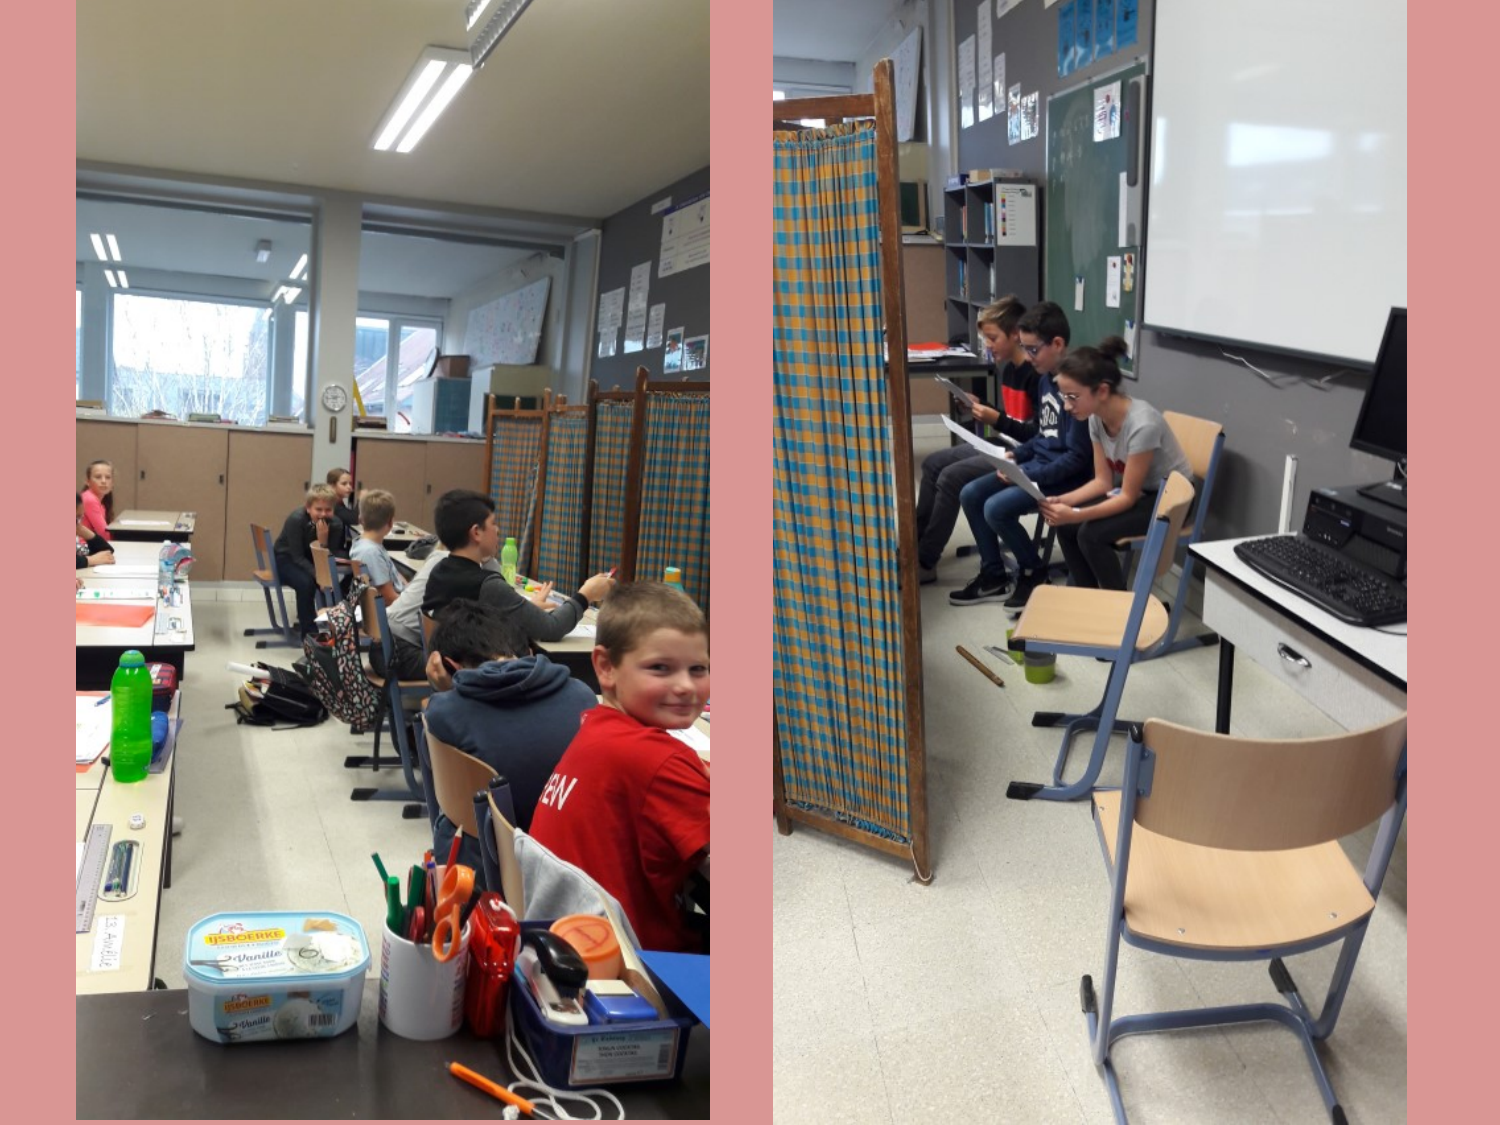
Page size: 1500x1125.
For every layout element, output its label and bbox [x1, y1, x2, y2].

picture [773, 0, 1407, 1125]
picture [76, 0, 710, 1120]
